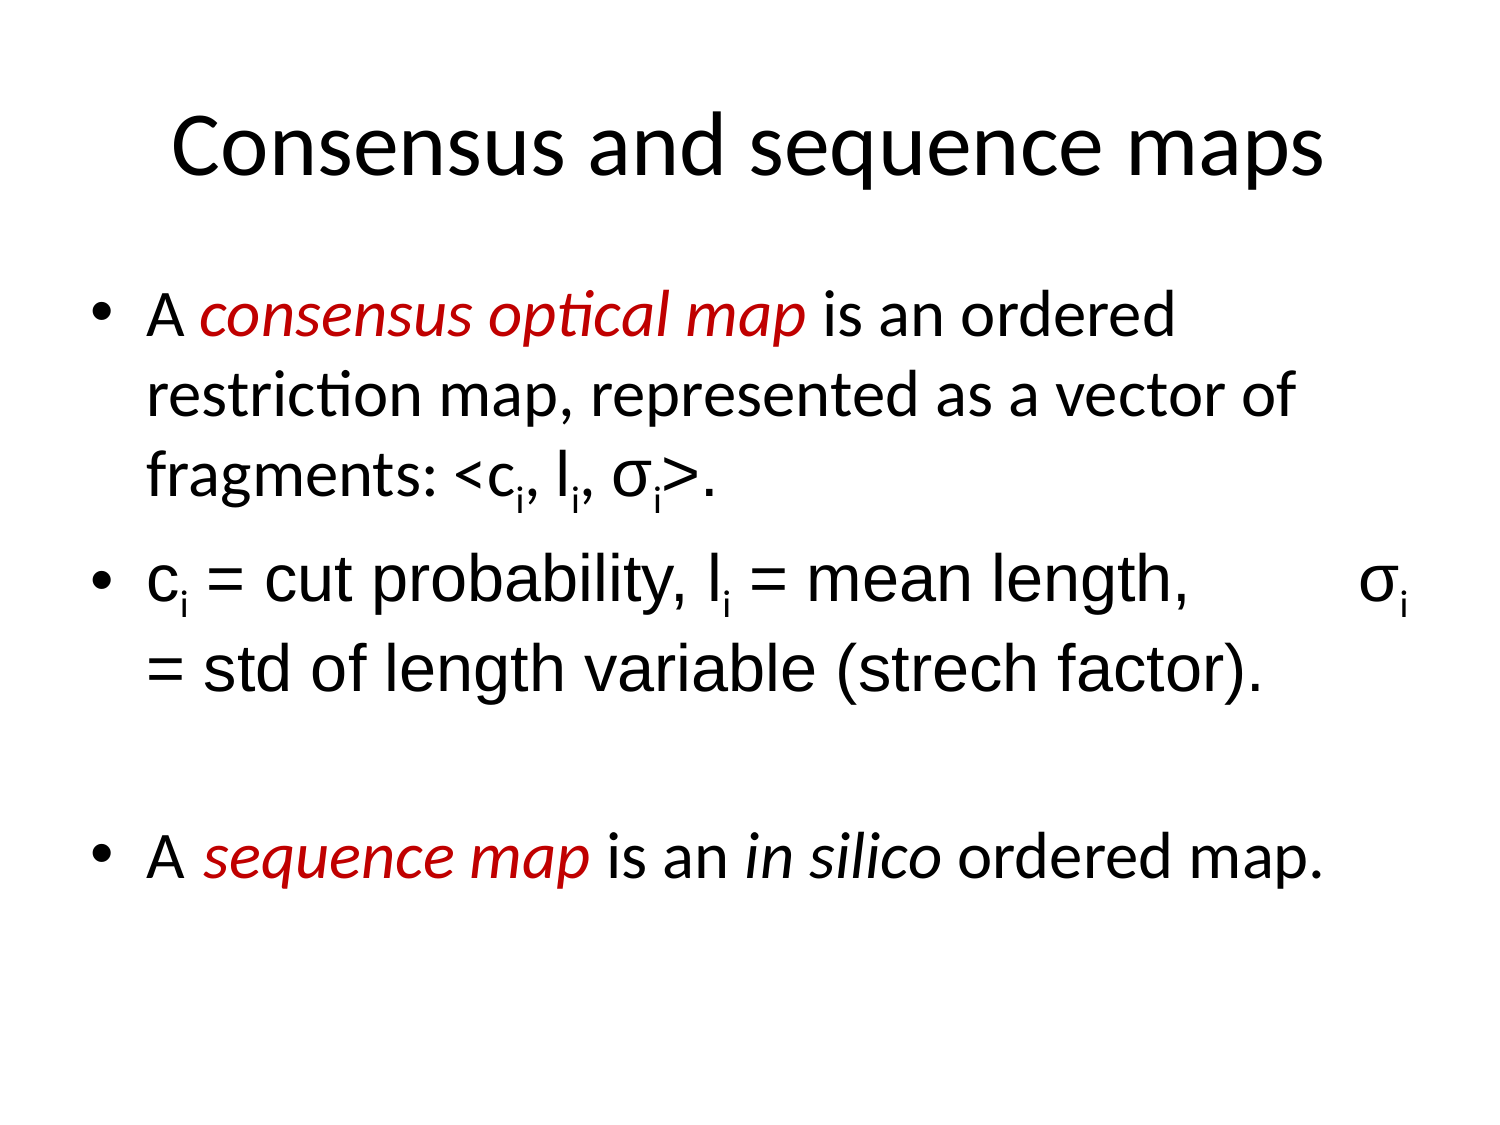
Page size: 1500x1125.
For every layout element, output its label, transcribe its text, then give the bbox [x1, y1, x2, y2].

title Consensus and sequence maps [75, 45, 1425, 233]
list A consensus optical map is an ordered restriction map, represented as a vector of fragments: <ci, li, σi>. ci = cut probability, li = mean length, σi = std of length variable (strech factor). A sequence map is an in silico ordered map. [75, 262, 1425, 1005]
